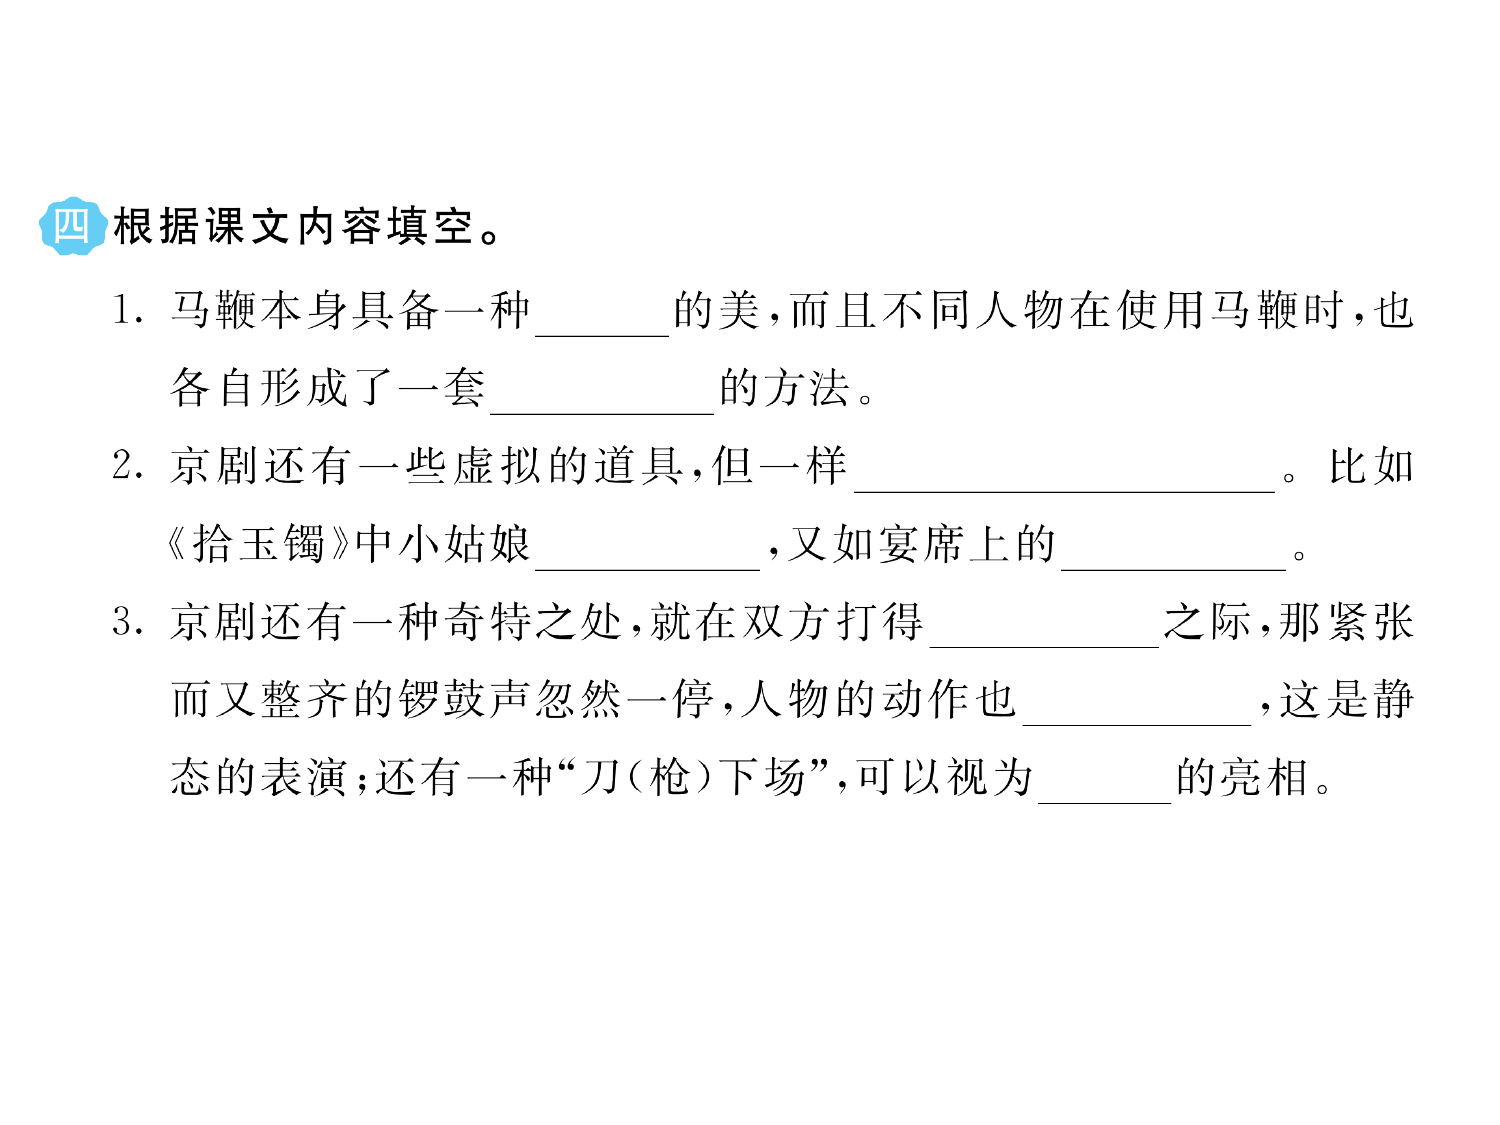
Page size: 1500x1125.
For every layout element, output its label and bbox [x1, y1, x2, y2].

picture [35, 177, 1453, 817]
